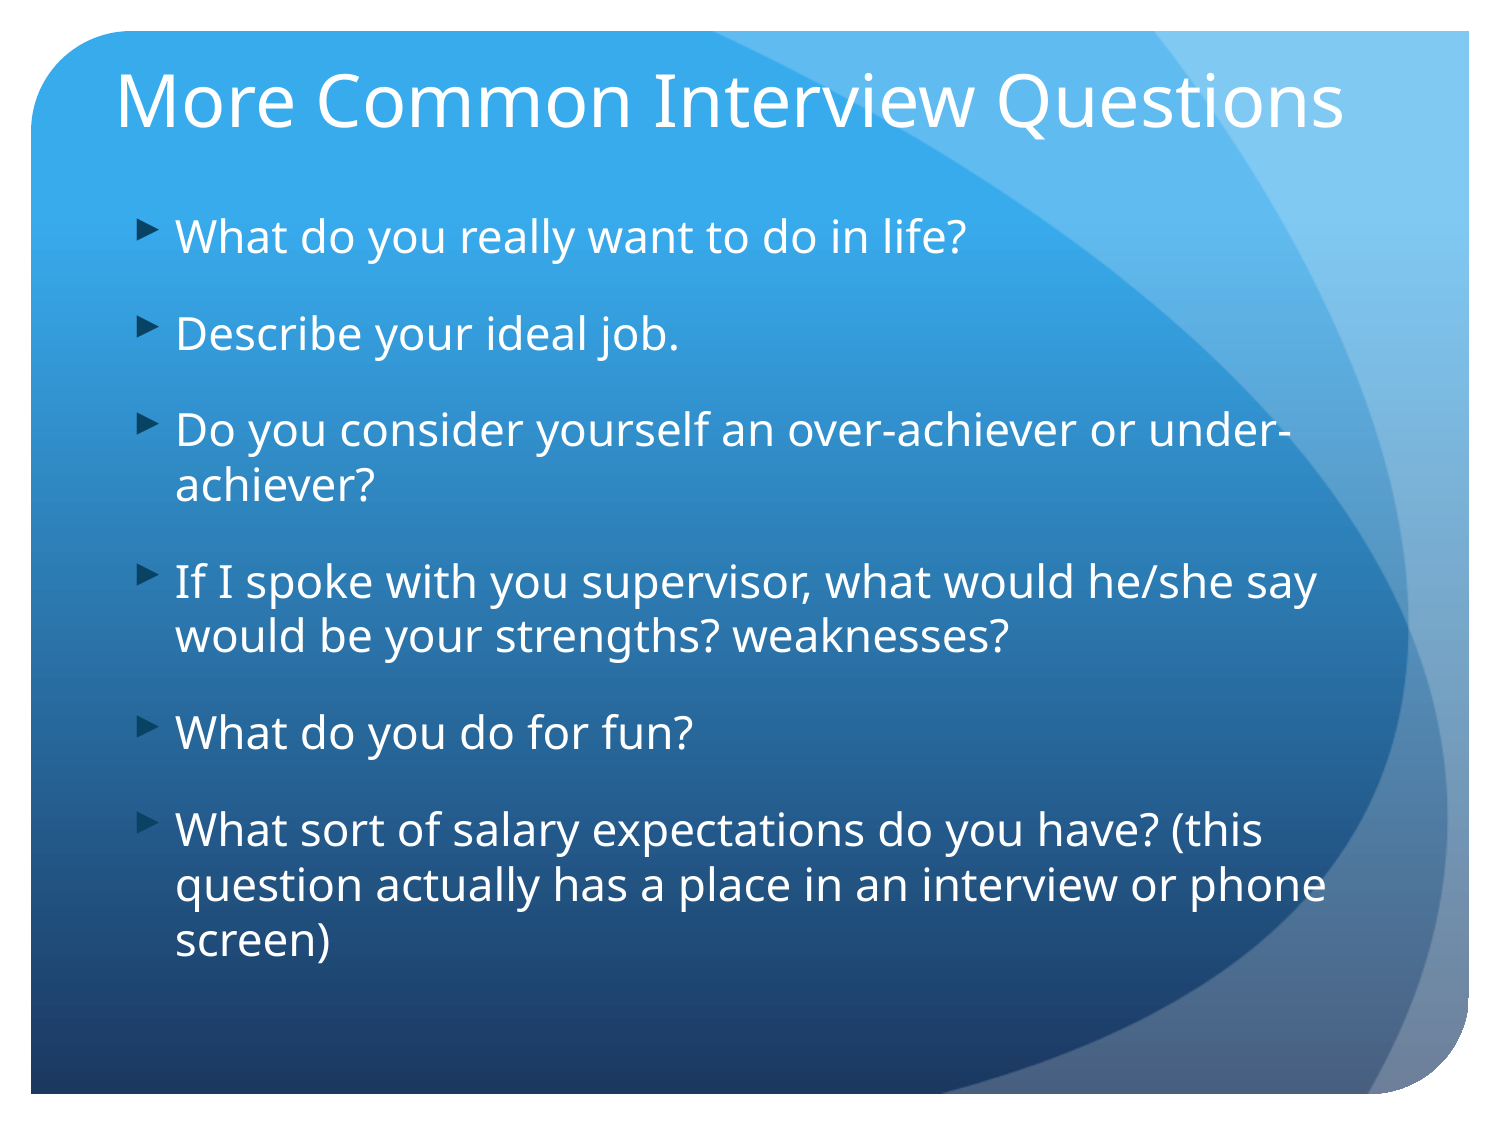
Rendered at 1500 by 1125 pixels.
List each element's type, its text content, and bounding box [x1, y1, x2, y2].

list What do you really want to do in life? Describe your ideal job. Do you consider yourself an over-achiever or under-achiever? If I spoke with you supervisor, what would he/she say would be your strengths? weaknesses? What do you do for fun? What sort of salary expectations do you have? (this question actually has a place in an interview or phone screen) [99, 200, 1438, 975]
picture [24, 30, 1473, 1094]
title More Common Interview Questions [99, 37, 1400, 150]
